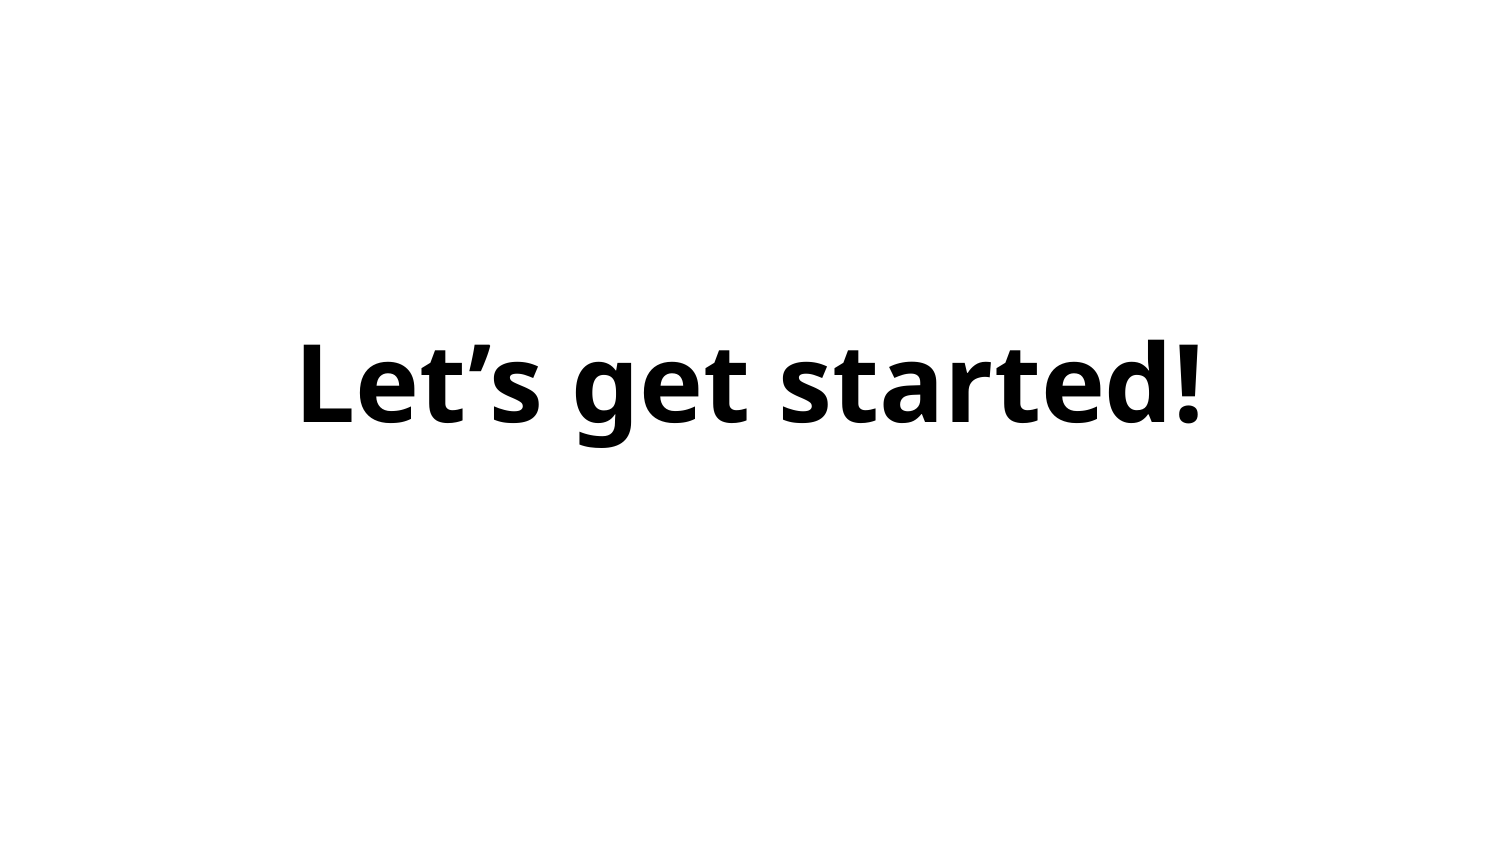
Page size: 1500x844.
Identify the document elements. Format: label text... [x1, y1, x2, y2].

title Let’s get started! [51, 122, 1449, 459]
